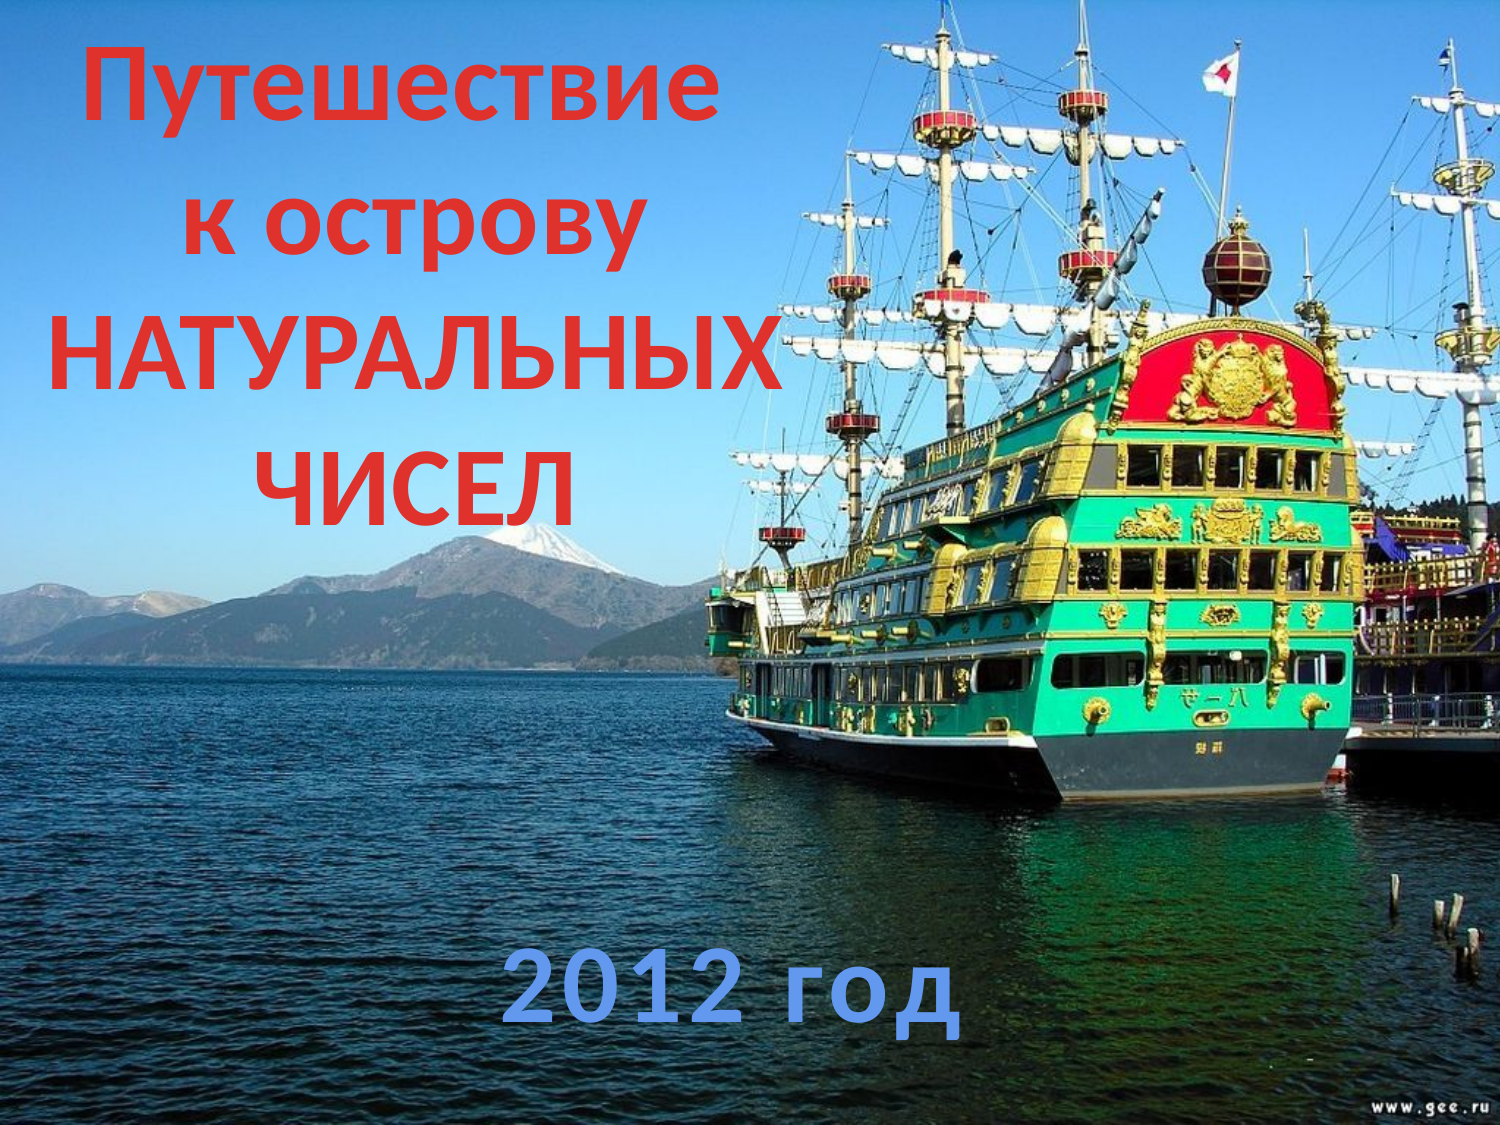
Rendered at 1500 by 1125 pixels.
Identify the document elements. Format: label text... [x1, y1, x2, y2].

picture [0, 0, 1500, 1125]
text_box Путешествие к острову НАТУРАЛЬНЫХ ЧИСЕЛ [4, 0, 826, 555]
text_box 2012 год [484, 902, 977, 1053]
